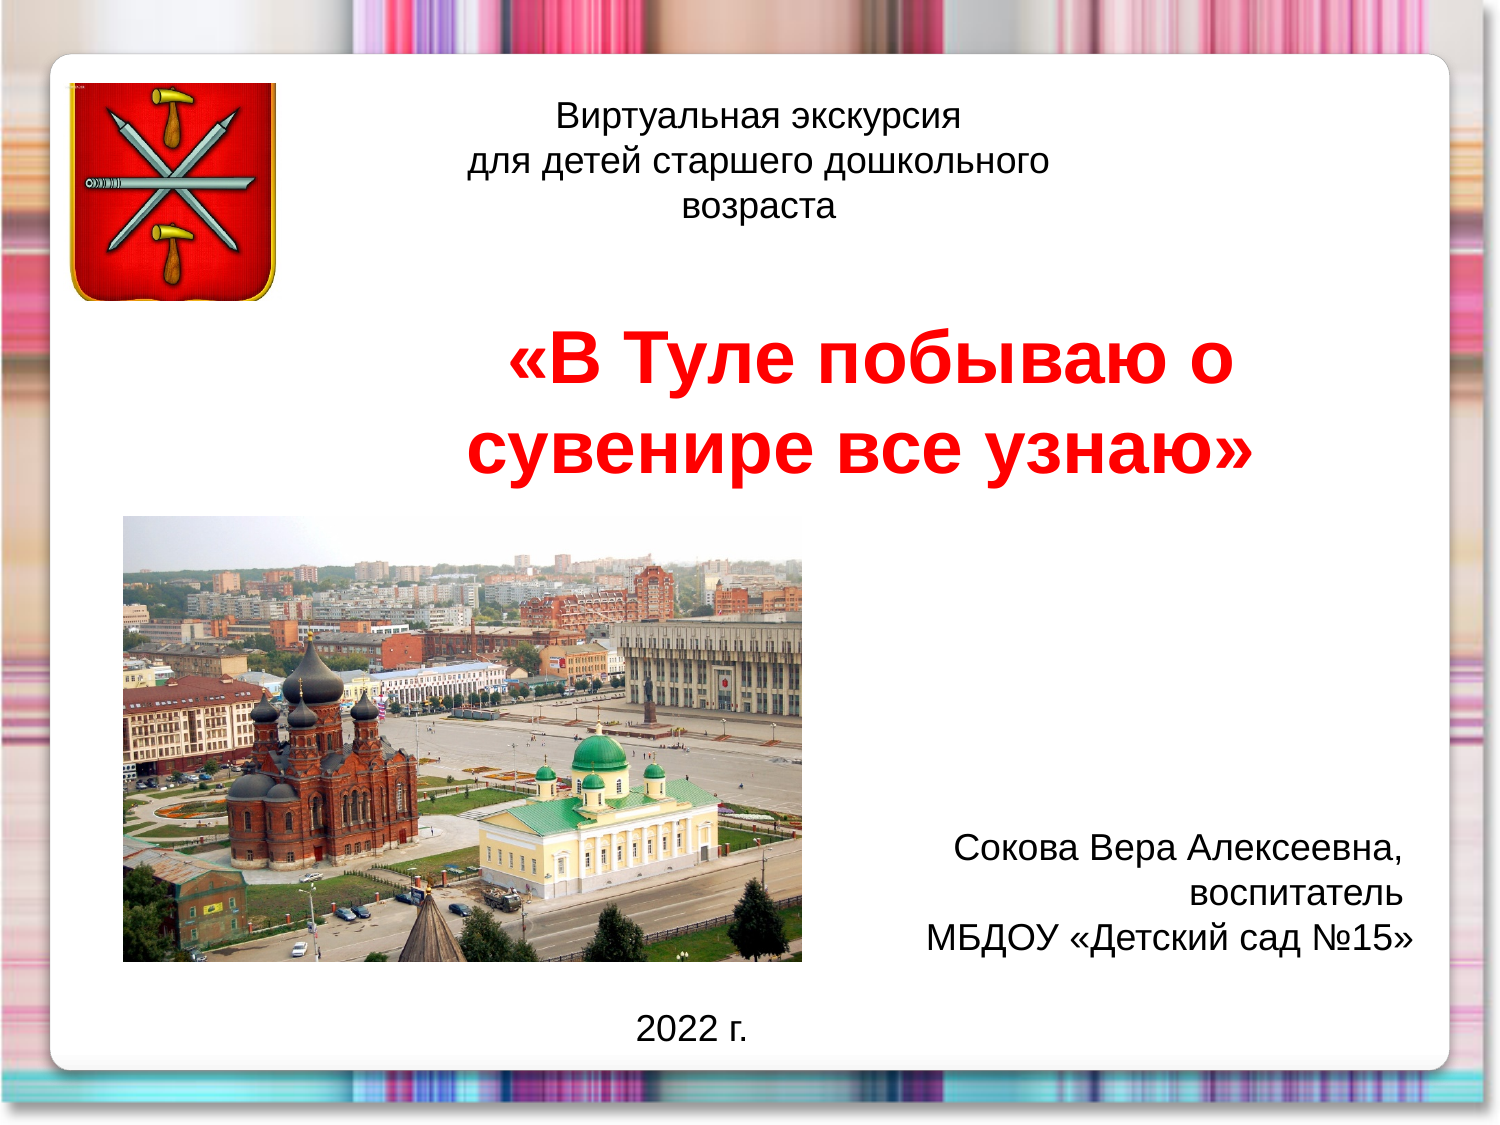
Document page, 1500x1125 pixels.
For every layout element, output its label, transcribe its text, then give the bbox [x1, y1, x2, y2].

text_box «В Туле побываю о сувенире все узнаю» [383, 300, 1359, 496]
text_box 2022 г. [620, 996, 775, 1057]
picture [0, 0, 1500, 1125]
text_box Виртуальная экскурсия для детей старшего дошкольного возраста [383, 83, 1134, 233]
text_box Сокова Вера Алексеевна, воспитатель МБДОУ «Детский сад №15» [679, 815, 1430, 1055]
